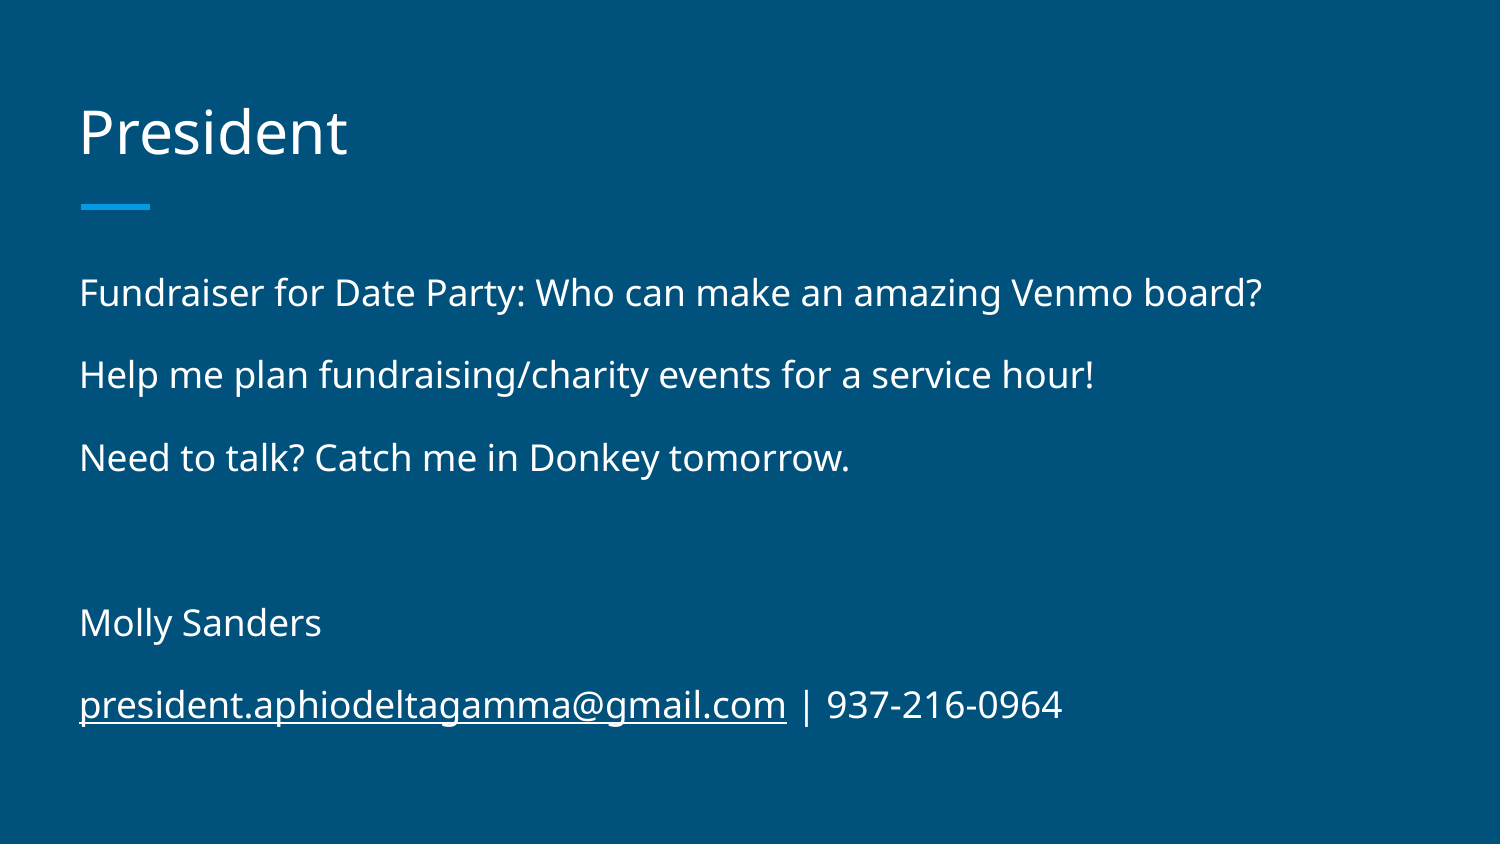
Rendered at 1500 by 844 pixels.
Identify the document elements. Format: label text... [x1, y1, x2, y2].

list Fundraiser for Date Party: Who can make an amazing Venmo board? Help me plan fundraising/charity events for a service hour! Need to talk? Catch me in Donkey tomorrow. Molly Sanders president.aphiodeltagamma@gmail.com | 937-216-0964 [63, 244, 1437, 750]
title President [63, 75, 1437, 188]
